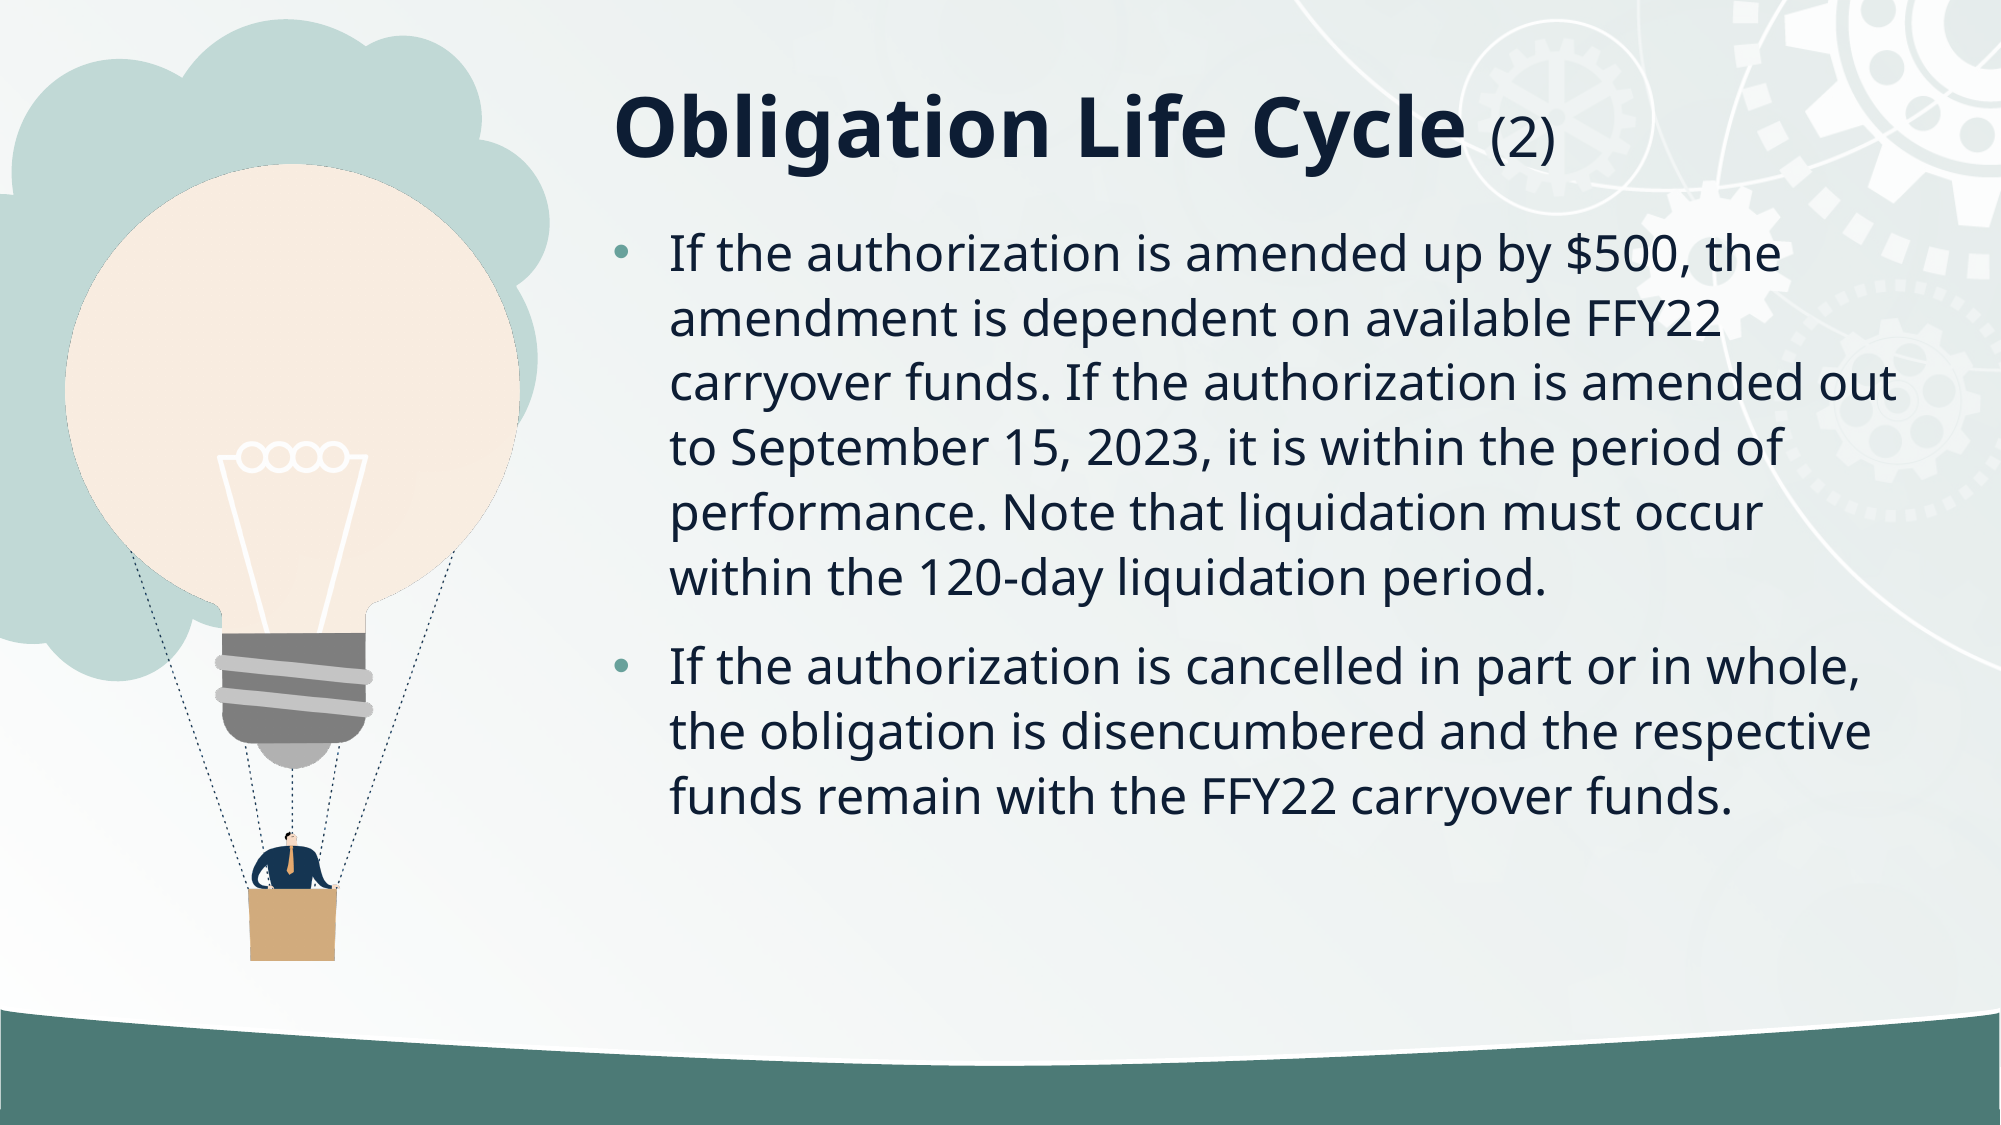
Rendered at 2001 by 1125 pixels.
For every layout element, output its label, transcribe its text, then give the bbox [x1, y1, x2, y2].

picture [65, 163, 520, 962]
title Obligation Life Cycle (2) [597, 60, 1915, 182]
text_box [0, 19, 550, 659]
list If the authorization is amended up by $500, the amendment is dependent on available FFY22 carryover funds. If the authorization is amended out to September 15, 2023, it is within the period of performance. Note that liquidation must occur within the 120-day liquidation period. If the authorization is cancelled in part or in whole, the obligation is disencumbered and the respective funds remain with the FFY22 carryover funds. [597, 208, 1915, 1006]
